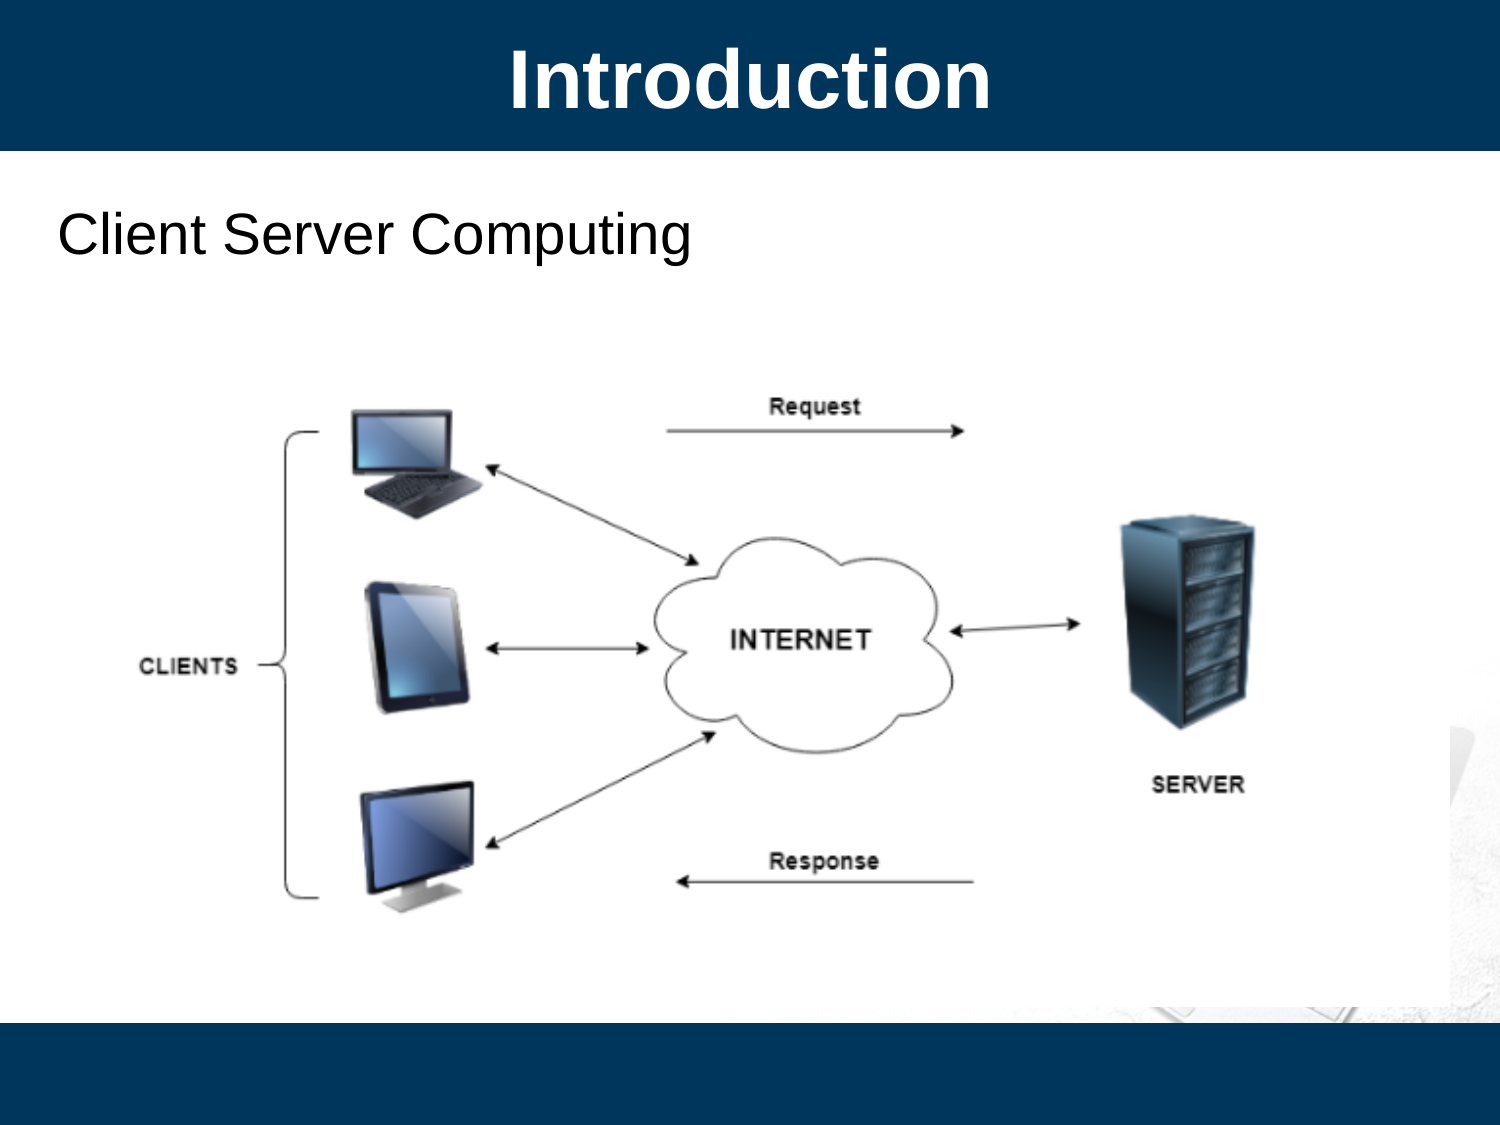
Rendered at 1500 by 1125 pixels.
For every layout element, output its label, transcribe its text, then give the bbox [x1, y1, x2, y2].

text_box [0, 1021, 1500, 1125]
text_box Introduction [3, 17, 1500, 133]
text_box [0, 0, 1500, 153]
text_box Client Server Computing [42, 188, 1461, 274]
picture [0, 153, 1500, 1021]
